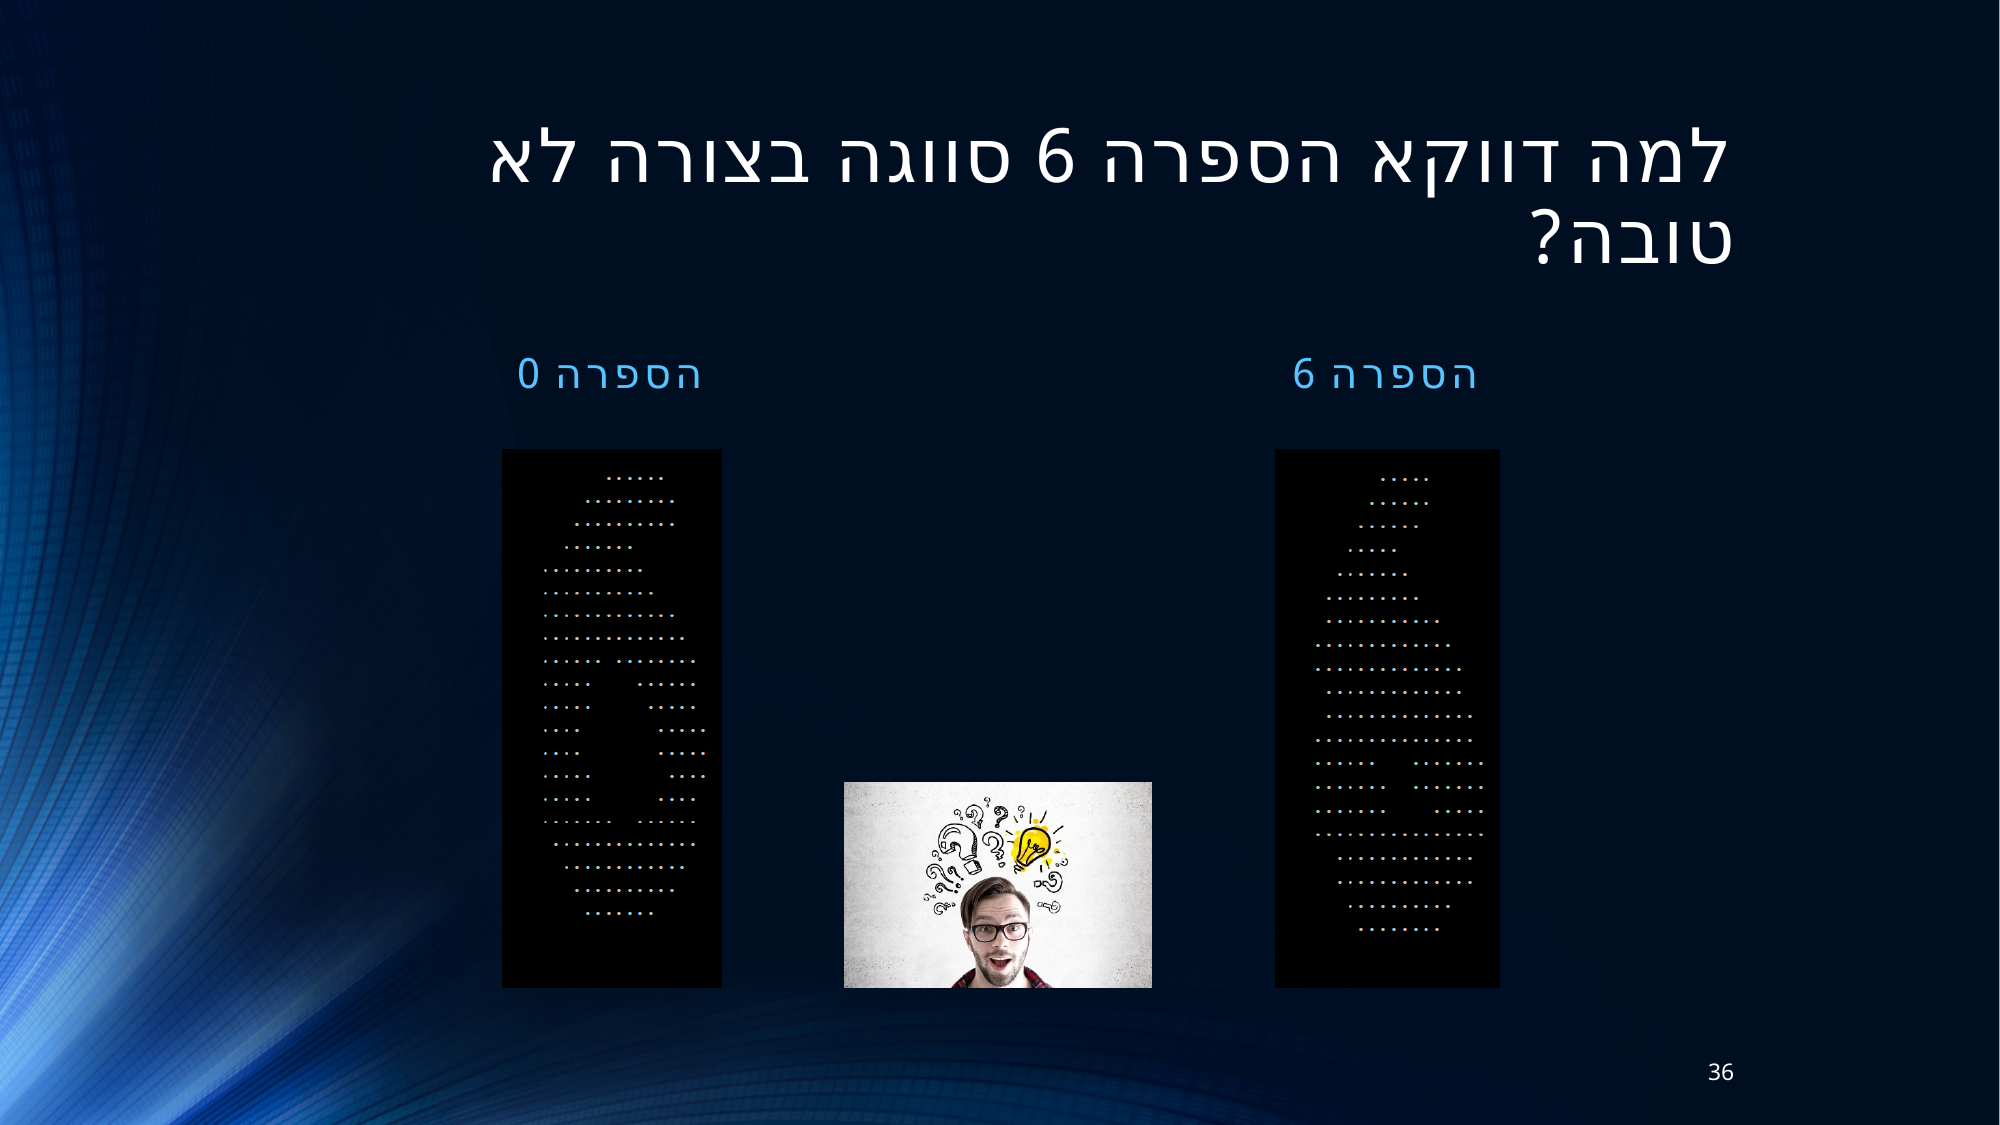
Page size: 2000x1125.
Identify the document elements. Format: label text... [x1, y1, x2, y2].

list הספרה 6 [1025, 312, 1750, 438]
slide_number 36 [1612, 1050, 1750, 1096]
picture [0, 0, 2000, 1125]
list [1275, 449, 1500, 988]
list הספרה 0 [249, 312, 975, 438]
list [502, 449, 722, 988]
title למה דווקא הספרה 6 סווגה בצורה לא טובה? [249, 62, 1750, 288]
